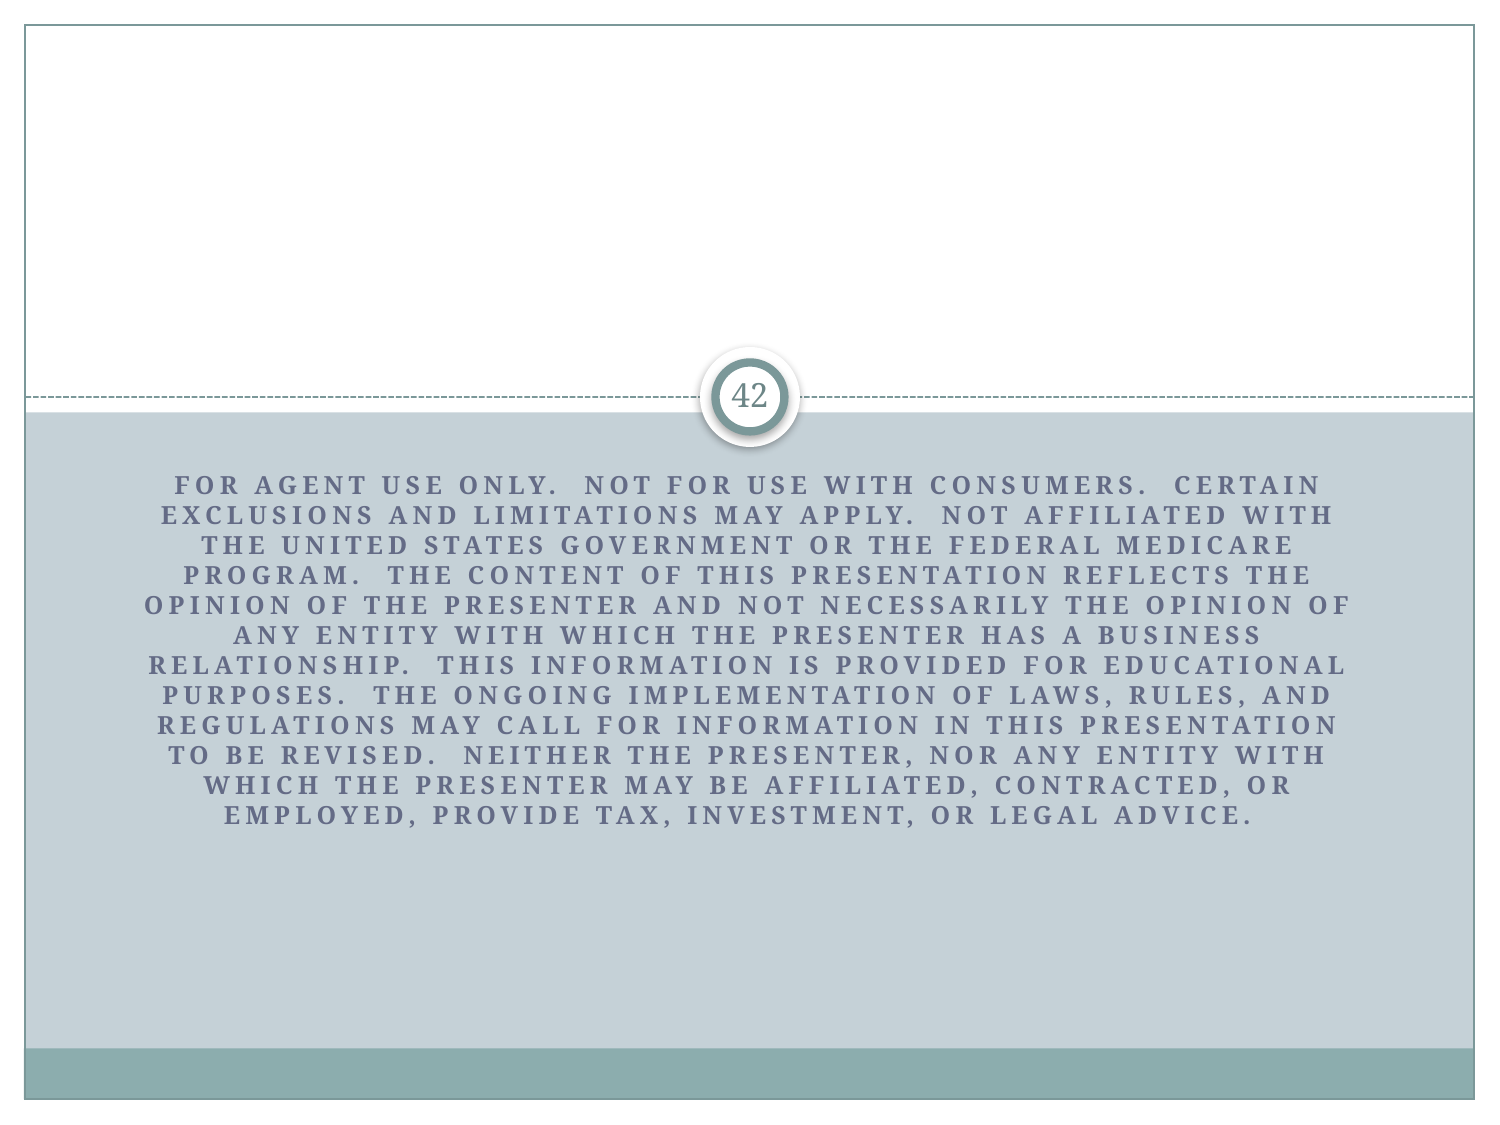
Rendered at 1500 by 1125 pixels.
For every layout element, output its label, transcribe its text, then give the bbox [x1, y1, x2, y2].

slide_number 42 [712, 360, 788, 434]
subtitle For agent use only. Not for use with consumers. Certain exclusions and limitations may apply. Not affiliated with the United States government or the federal Medicare program. The content of this presentation reflects the opinion of the presenter and not necessarily the opinion of any entity with which the presenter has a business relationship. This information is provided for educational purposes. The ongoing implementation of laws, rules, and regulations may call for information in this presentation to be revised. Neither the presenter, nor any entity with which the presenter may be affiliated, contracted, or employed, provide tax, investment, or legal advice. [125, 462, 1375, 1013]
